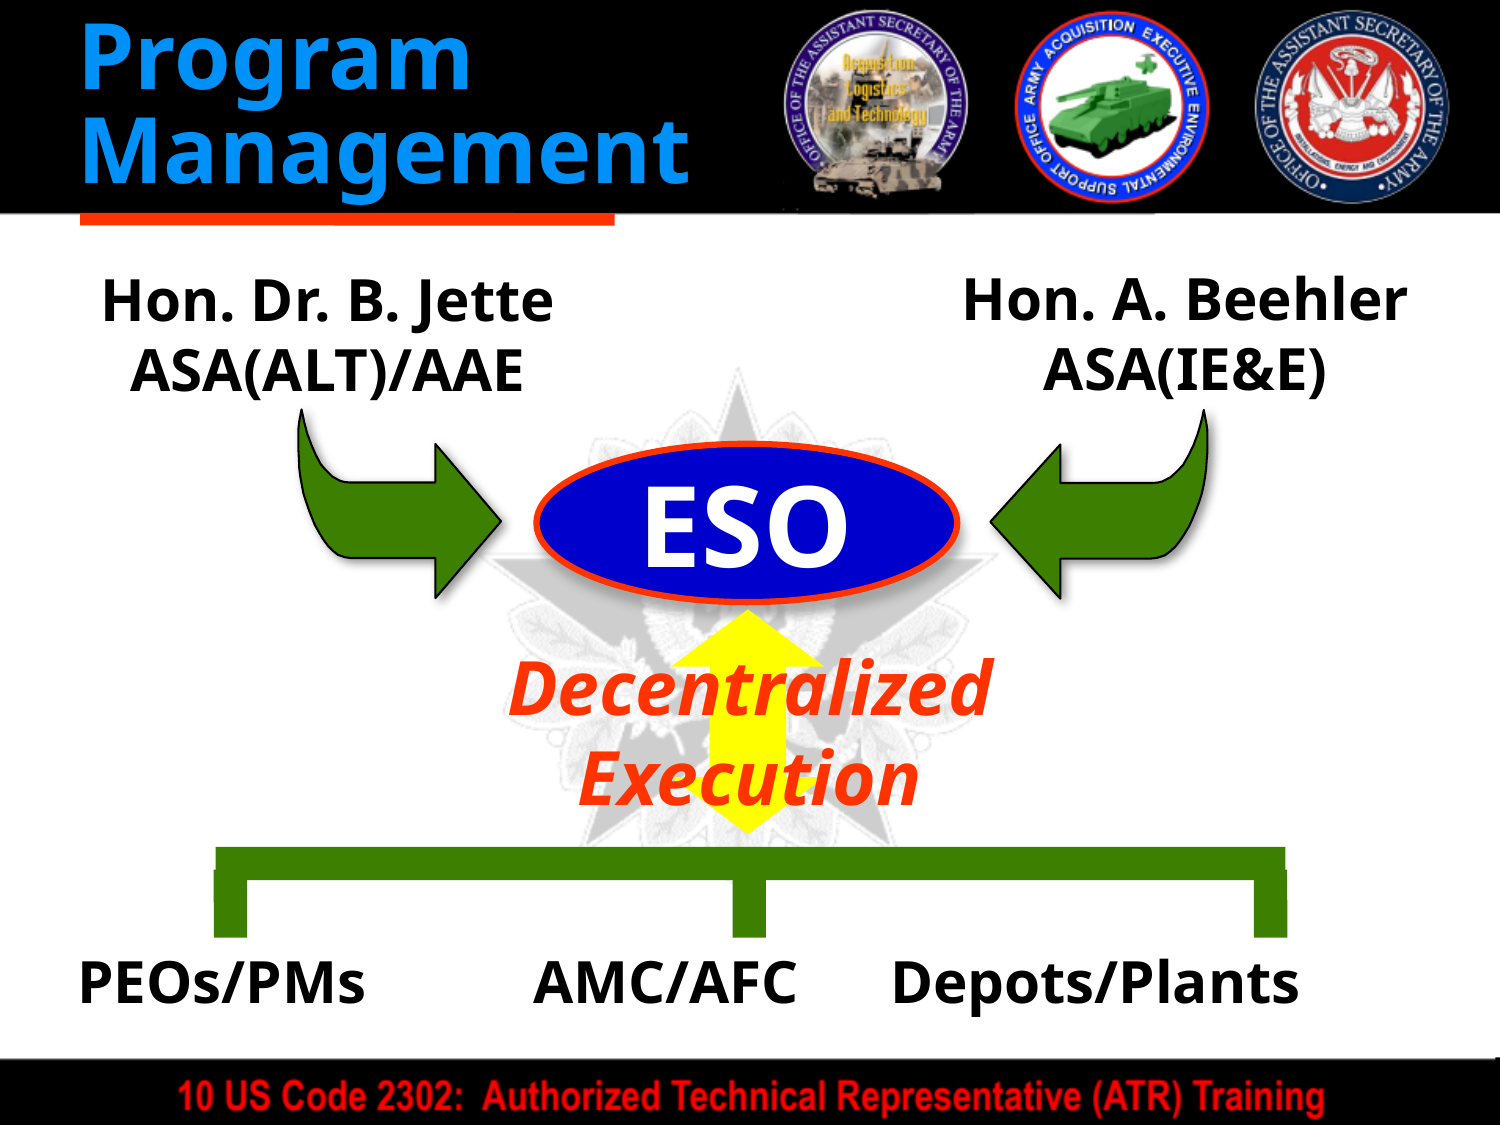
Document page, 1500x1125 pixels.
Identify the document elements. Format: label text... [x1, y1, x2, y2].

text_box PEOs/PMs AMC/AFC Depots/Plants [62, 937, 1455, 1023]
text_box Program Management [62, 84, 1400, 210]
text_box [890, 464, 958, 581]
text_box [687, 443, 807, 447]
text_box [536, 465, 601, 580]
text_box ESO [601, 447, 890, 598]
text_box [679, 598, 814, 603]
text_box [671, 609, 825, 835]
text_box Hon. Dr. B. Jette ASA(ALT)/AAE [29, 255, 627, 411]
text_box [990, 410, 1208, 599]
text_box Decentralized Execution [830, 632, 1023, 828]
text_box [298, 411, 502, 599]
text_box Decentralized Execution [477, 632, 666, 828]
text_box Hon. A. Beehler ASA(IE&E) [923, 254, 1448, 410]
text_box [215, 863, 1286, 939]
